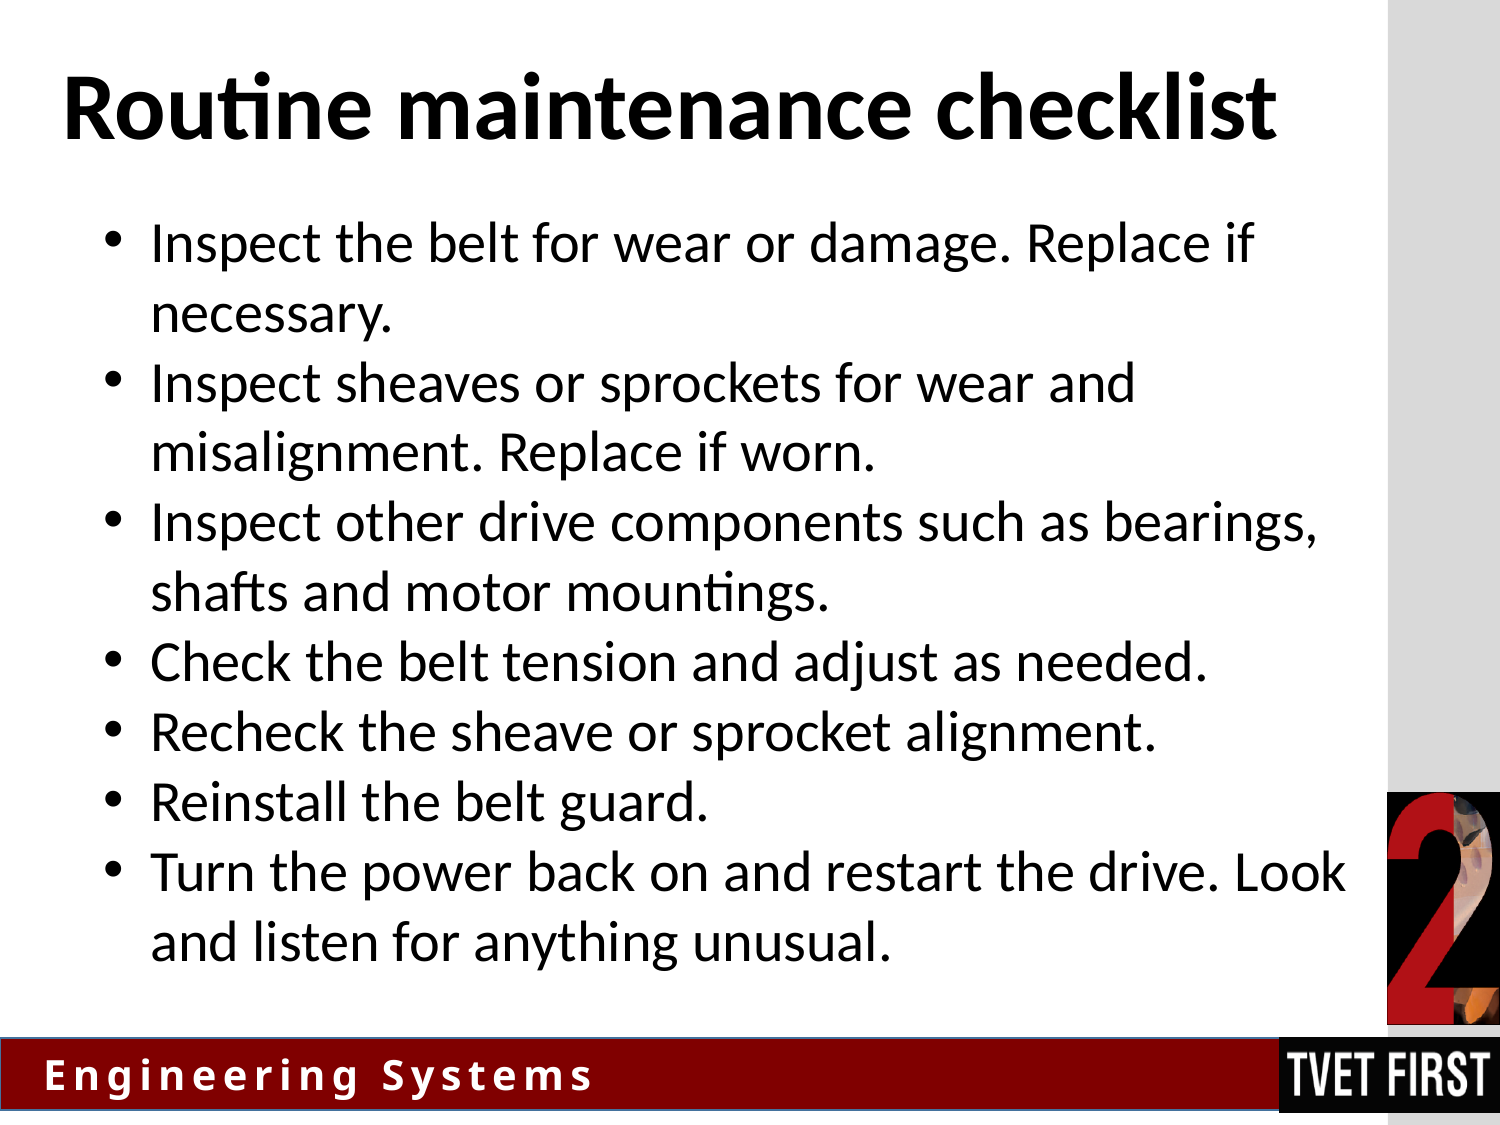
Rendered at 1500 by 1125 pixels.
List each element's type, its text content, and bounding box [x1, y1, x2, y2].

title Routine maintenance checklist [47, 0, 1315, 218]
picture [1387, 792, 1500, 1025]
text_box Inspect the belt for wear or damage. Replace if necessary. Inspect sheaves or sprockets for wear and misalignment. Replace if worn. Inspect other drive components such as bearings, shafts and motor mountings. Check the belt tension and adjust as needed. Recheck the sheave or sprocket alignment. Reinstall the belt guard. Turn the power back on and restart the drive. Look and listen for anything unusual. [88, 196, 1365, 981]
picture [1279, 1037, 1500, 1113]
